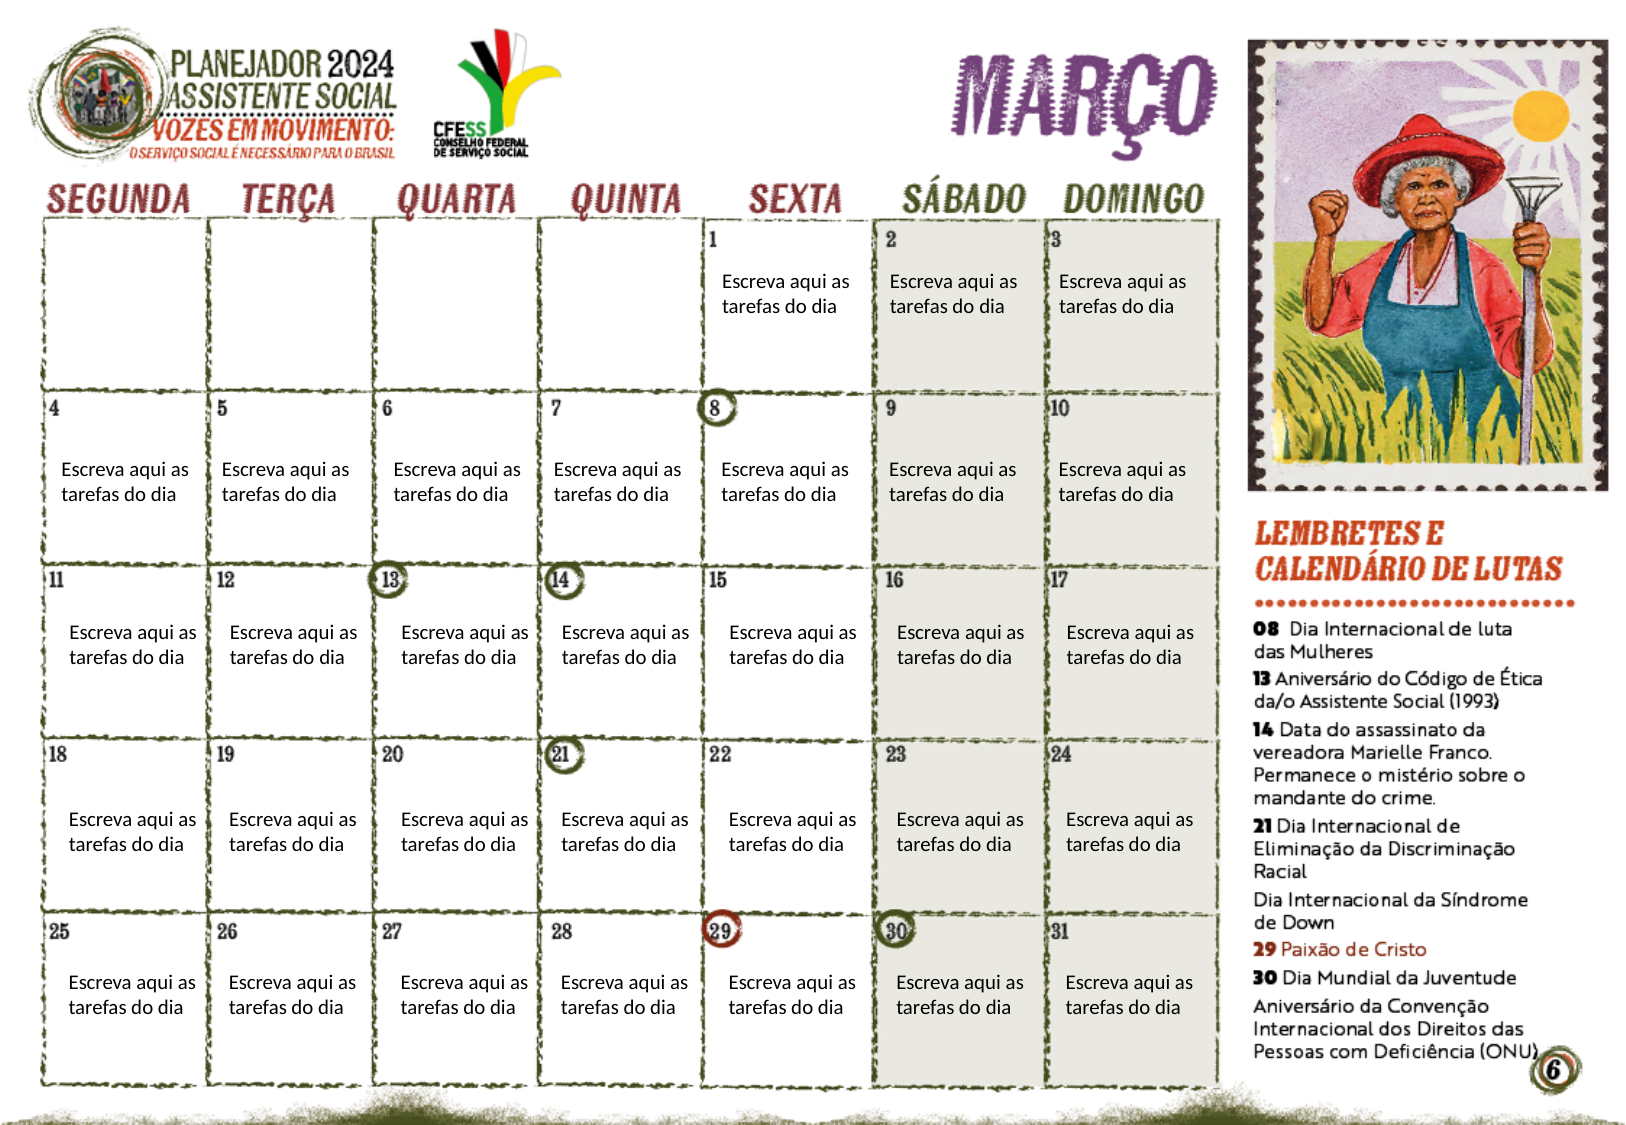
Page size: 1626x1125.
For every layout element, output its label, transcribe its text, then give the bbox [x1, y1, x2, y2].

text_box Escreva aqui as tarefas do dia [1050, 961, 1211, 1026]
text_box Escreva aqui as tarefas do dia [714, 610, 875, 676]
text_box Escreva aqui as tarefas do dia [46, 448, 207, 514]
text_box Escreva aqui as tarefas do dia [386, 798, 546, 864]
text_box Escreva aqui as tarefas do dia [706, 448, 867, 514]
text_box Escreva aqui as tarefas do dia [214, 610, 375, 676]
text_box Escreva aqui as tarefas do dia [54, 798, 214, 864]
text_box Escreva aqui as tarefas do dia [539, 448, 699, 514]
text_box Escreva aqui as tarefas do dia [546, 798, 707, 864]
text_box Escreva aqui as tarefas do dia [882, 610, 1043, 676]
text_box Escreva aqui as tarefas do dia [214, 798, 375, 864]
text_box Escreva aqui as tarefas do dia [378, 448, 539, 514]
text_box Escreva aqui as tarefas do dia [881, 961, 1042, 1026]
text_box Escreva aqui as tarefas do dia [707, 260, 867, 326]
text_box Escreva aqui as tarefas do dia [1043, 448, 1204, 514]
text_box Escreva aqui as tarefas do dia [547, 610, 707, 676]
text_box Escreva aqui as tarefas do dia [874, 448, 1035, 514]
text_box Escreva aqui as tarefas do dia [1044, 260, 1205, 326]
text_box Escreva aqui as tarefas do dia [881, 798, 1042, 864]
text_box Escreva aqui as tarefas do dia [386, 610, 547, 676]
text_box Escreva aqui as tarefas do dia [874, 260, 1035, 326]
text_box Escreva aqui as tarefas do dia [385, 961, 546, 1026]
picture [0, 0, 1626, 1125]
text_box Escreva aqui as tarefas do dia [207, 448, 367, 514]
text_box Escreva aqui as tarefas do dia [213, 961, 374, 1026]
text_box Escreva aqui as tarefas do dia [546, 961, 706, 1026]
text_box Escreva aqui as tarefas do dia [53, 961, 213, 1026]
text_box Escreva aqui as tarefas do dia [54, 610, 214, 676]
text_box Escreva aqui as tarefas do dia [713, 961, 874, 1026]
text_box Escreva aqui as tarefas do dia [1051, 798, 1212, 864]
text_box Escreva aqui as tarefas do dia [714, 798, 874, 864]
text_box Escreva aqui as tarefas do dia [1051, 610, 1212, 676]
